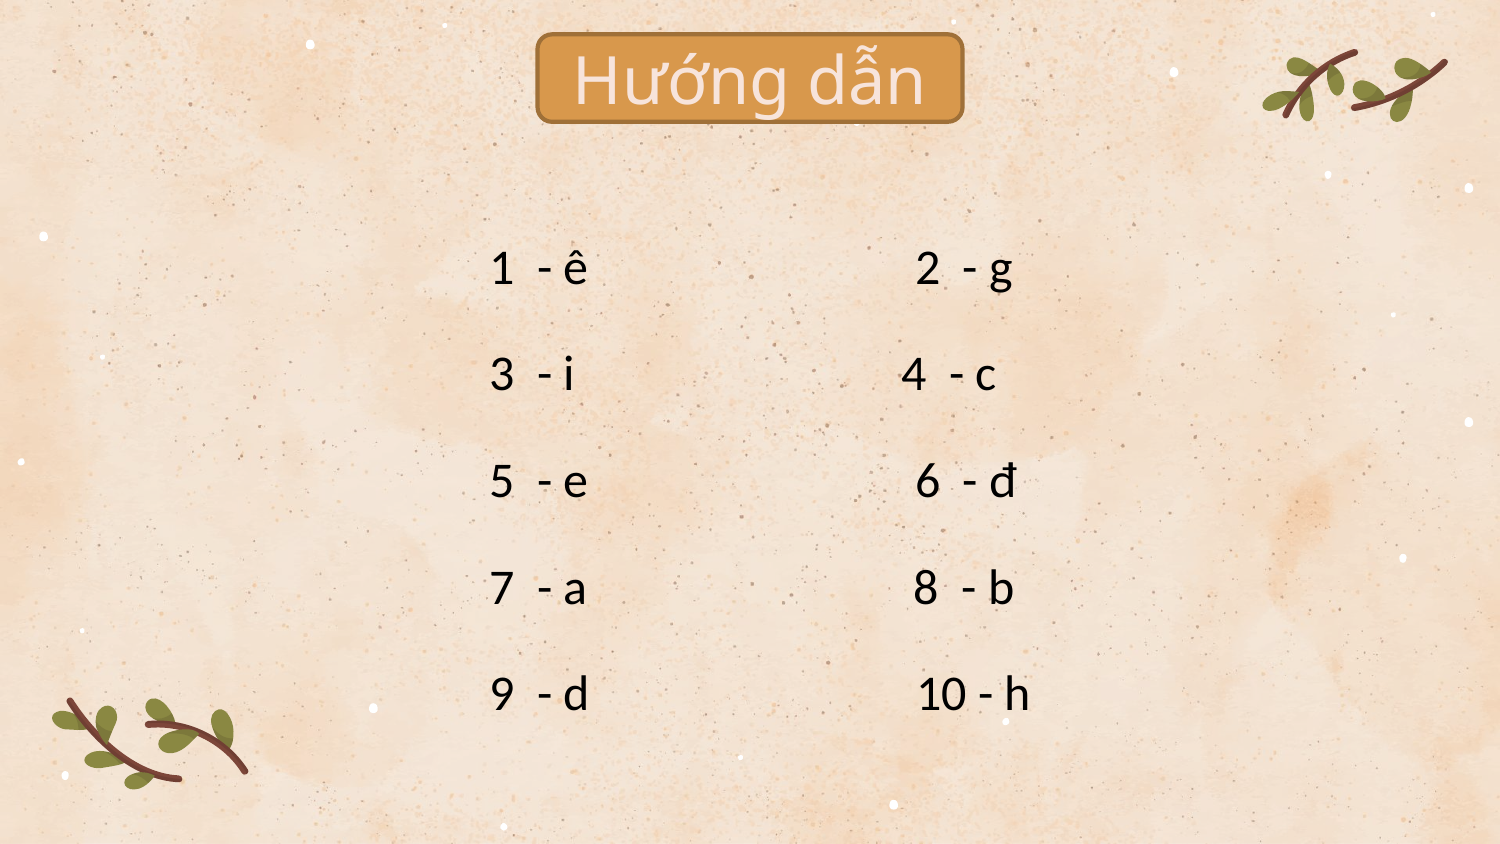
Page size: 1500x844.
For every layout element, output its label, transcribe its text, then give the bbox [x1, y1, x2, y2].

text_box 1 - ê 2 - g 3 - i 4 - c 5 - e 6 - đ 7 - a 8 - b 9 - d 10 - h [474, 196, 1225, 729]
text_box Hướng dẫn [535, 32, 965, 124]
